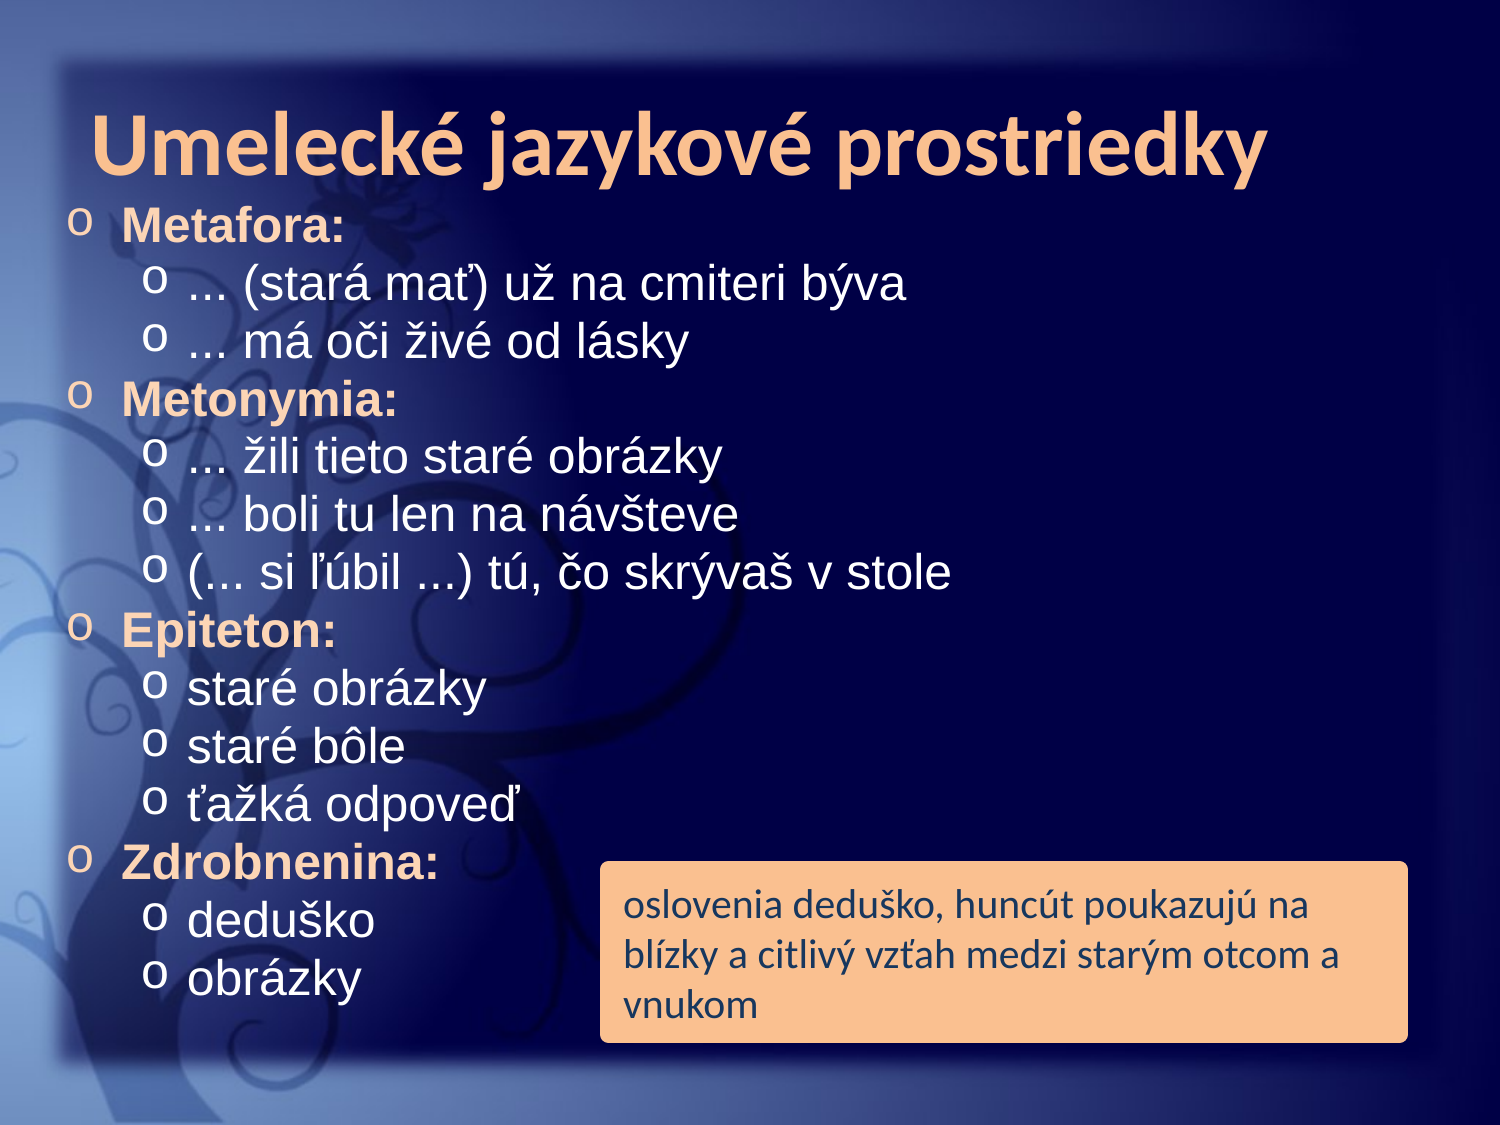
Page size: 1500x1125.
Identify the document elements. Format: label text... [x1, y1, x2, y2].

picture [0, 0, 1500, 1125]
title Umelecké jazykové prostriedky [75, 45, 1425, 233]
text_box oslovenia deduško, huncút poukazujú na blízky a citlivý vzťah medzi starým otcom a vnukom [608, 869, 1400, 1035]
list Metafora: ... (stará mať) už na cmiteri býva ... má oči živé od lásky Metonymia: ... žili tieto staré obrázky ... boli tu len na návšteve (... si ľúbil ...) tú, čo skrývaš v stole Epiteton: staré obrázky staré bôle ťažká odpoveď Zdrobnenina: deduško obrázky [50, 196, 1424, 1071]
